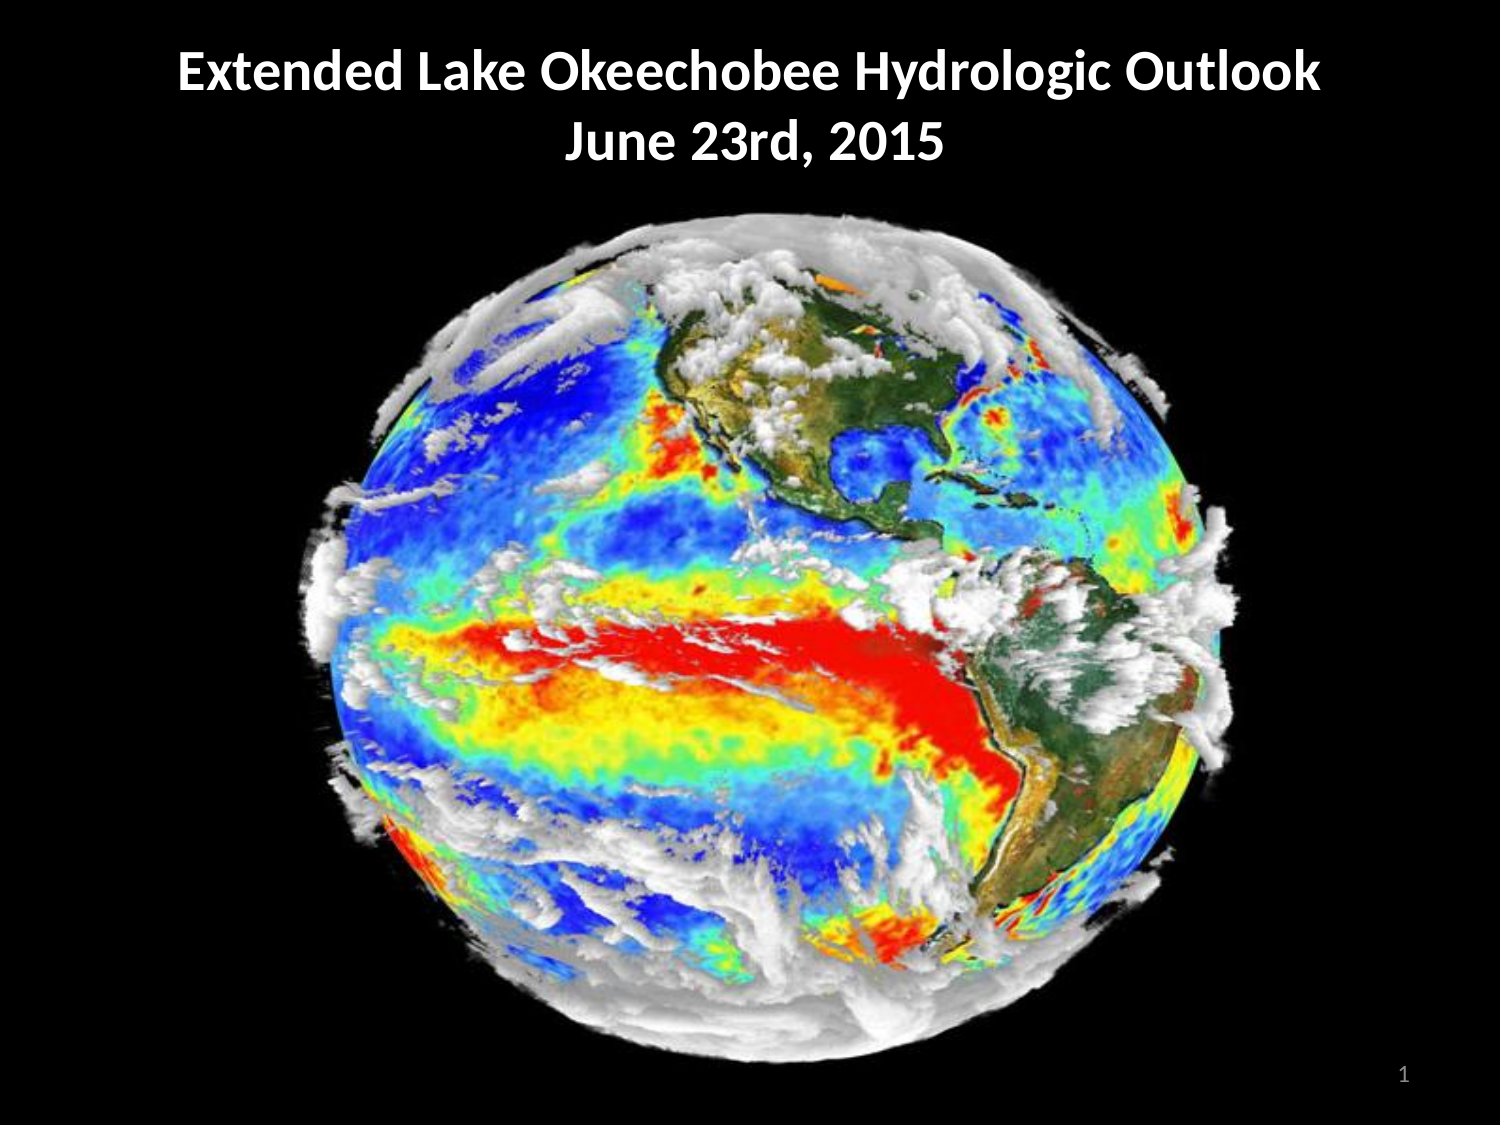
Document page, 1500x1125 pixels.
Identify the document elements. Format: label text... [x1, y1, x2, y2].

slide_number 1 [1295, 1042, 1425, 1103]
text_box Extended Lake Okeechobee Hydrologic Outlook June 23rd, 2015 [74, 24, 1438, 180]
picture [272, 181, 1290, 1103]
